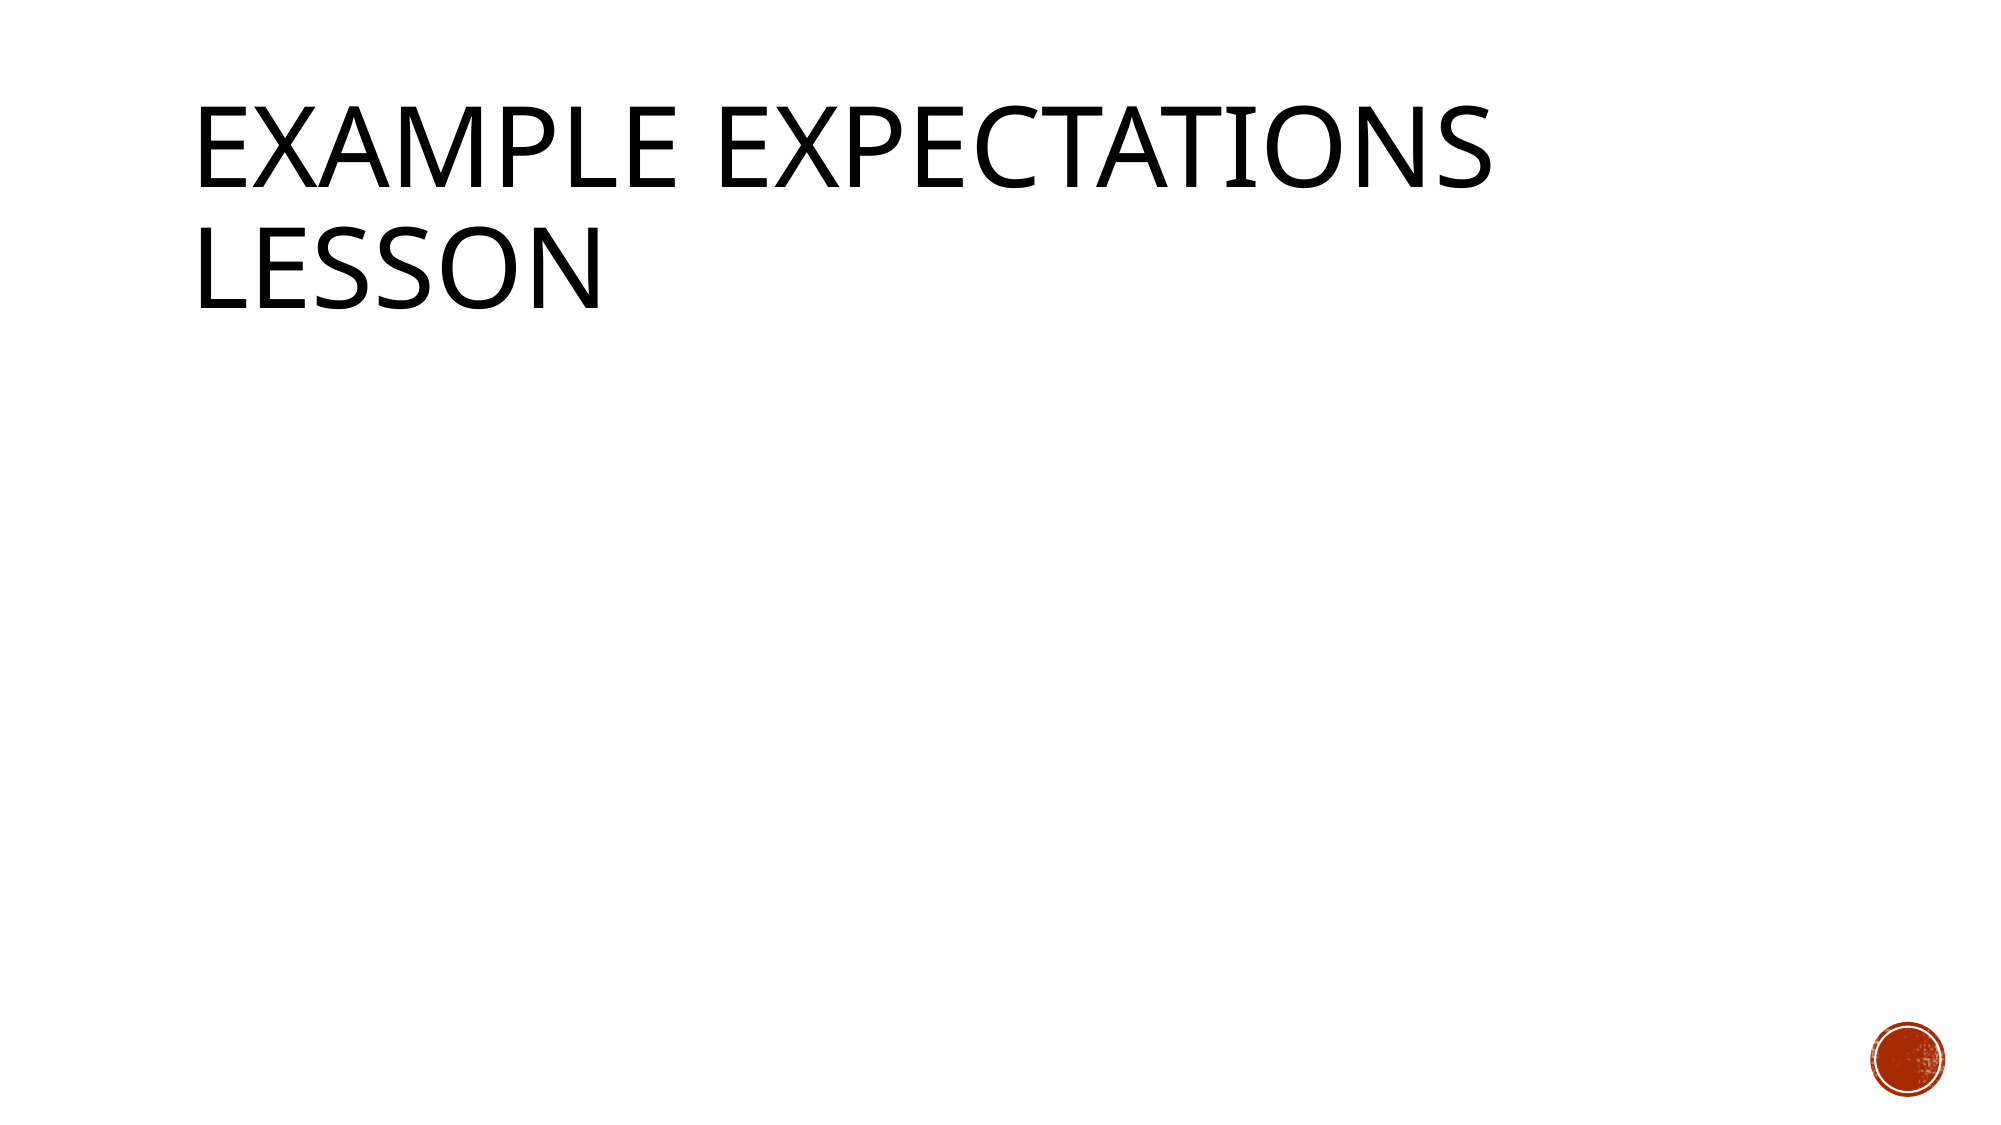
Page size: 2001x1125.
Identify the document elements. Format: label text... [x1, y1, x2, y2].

title Example Expectations Lesson [175, 79, 1826, 344]
